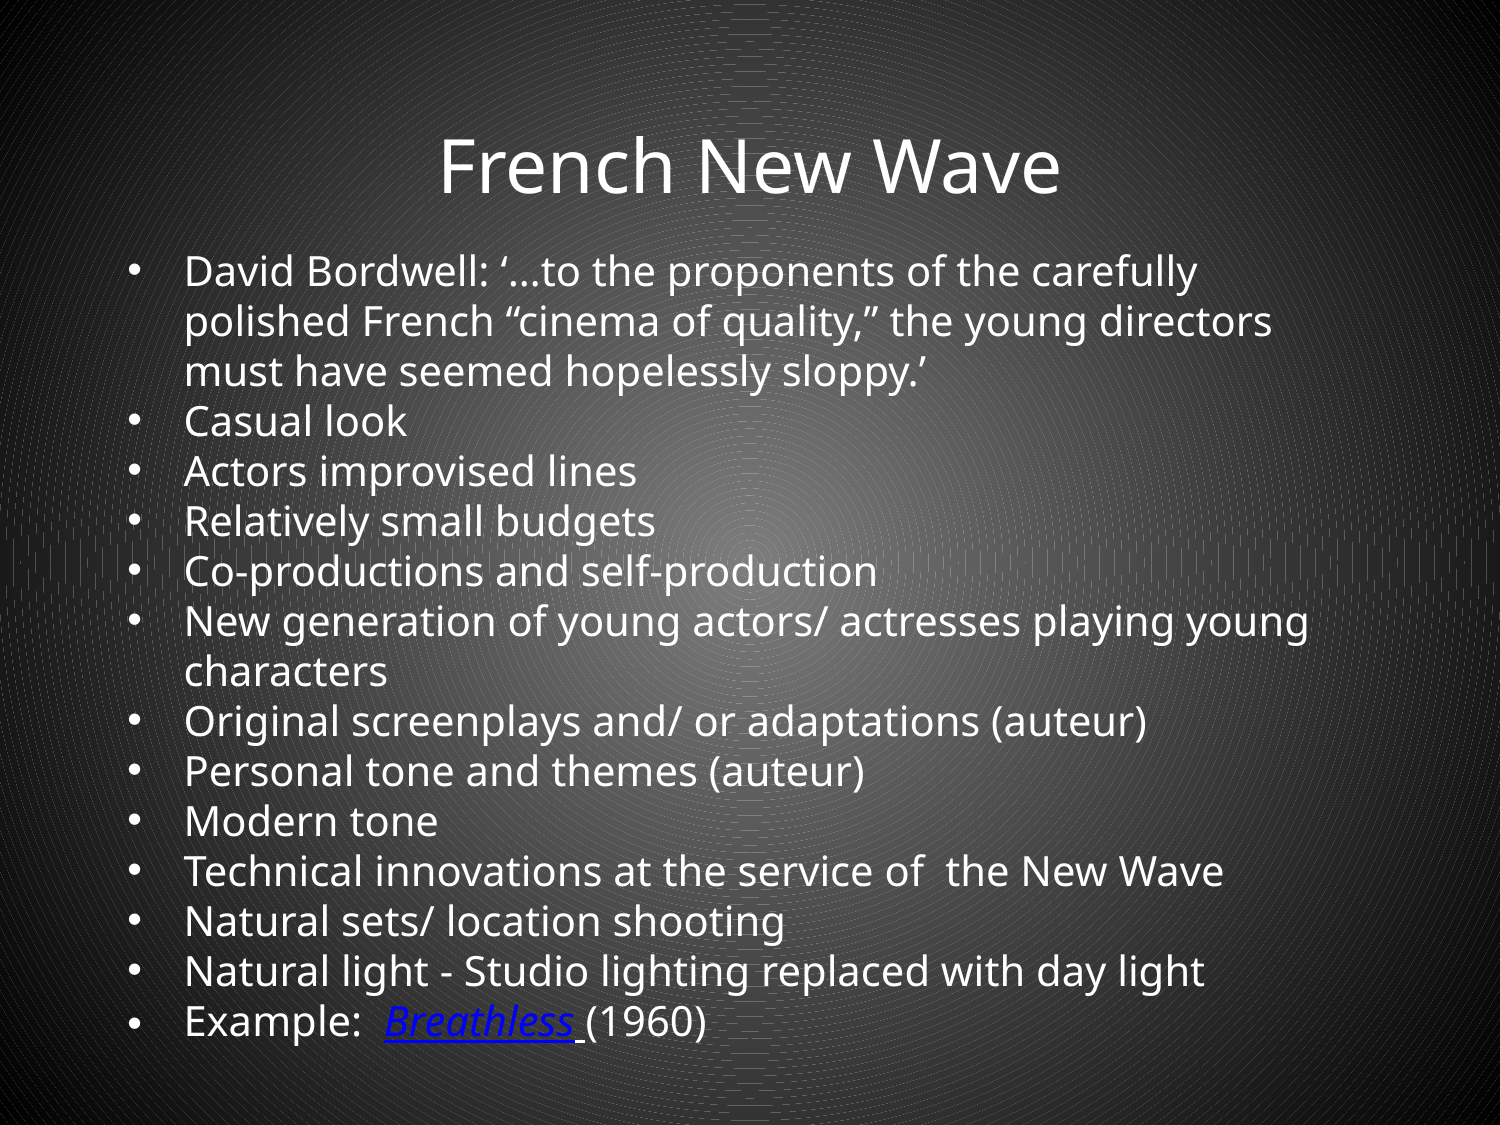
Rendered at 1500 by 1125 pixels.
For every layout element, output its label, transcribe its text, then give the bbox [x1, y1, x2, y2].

title French New Wave [112, 62, 1388, 265]
text_box David Bordwell: ‘…to the proponents of the carefully polished French “cinema of quality,” the young directors must have seemed hopelessly sloppy.’ Casual look Actors improvised lines Relatively small budgets Co-productions and self-production New generation of young actors/ actresses playing young characters Original screenplays and/ or adaptations (auteur) Personal tone and themes (auteur) Modern tone Technical innovations at the service of the New Wave Natural sets/ location shooting Natural light - Studio lighting replaced with day light Example: Breathless (1960) [112, 237, 1355, 1060]
